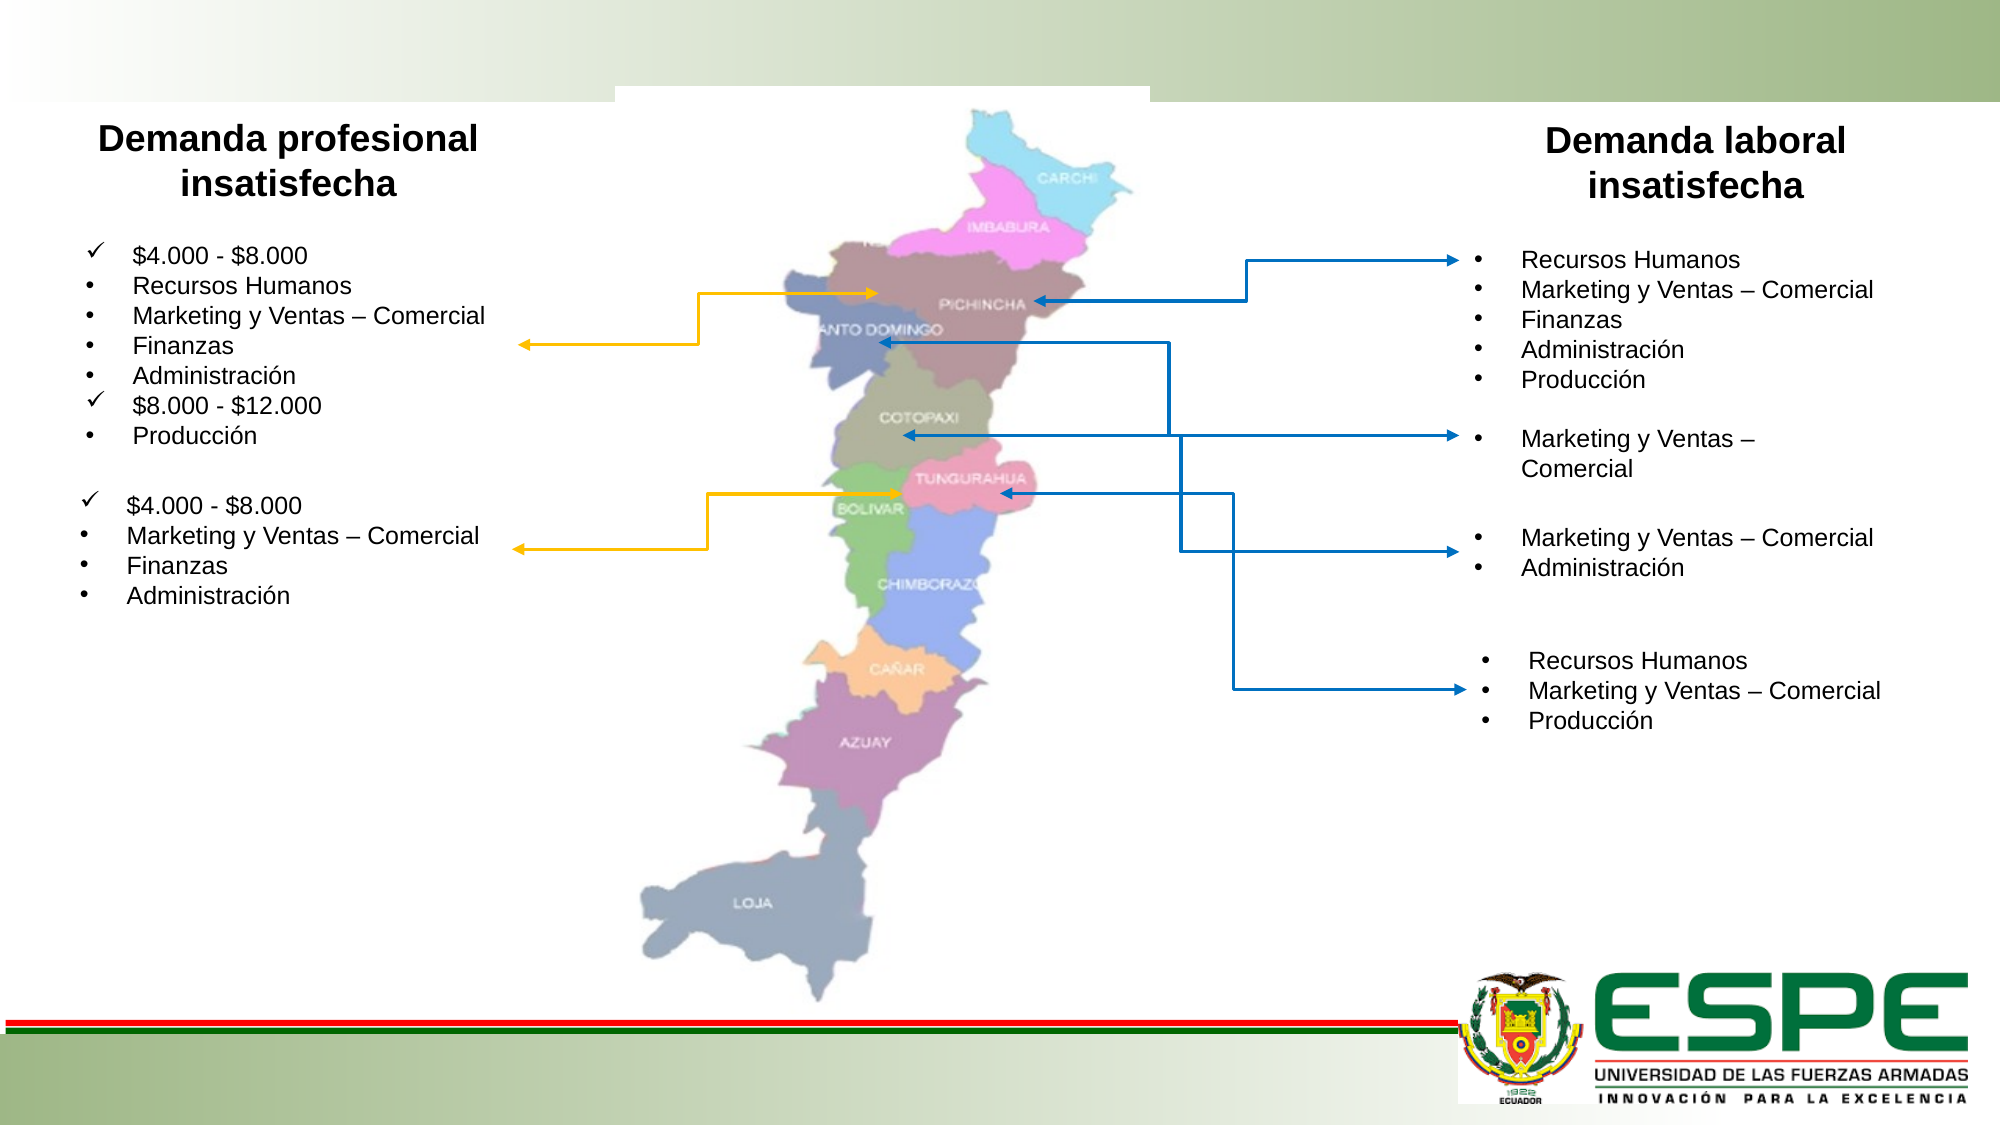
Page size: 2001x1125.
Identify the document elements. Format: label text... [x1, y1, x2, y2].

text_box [1033, 260, 1460, 302]
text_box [878, 342, 1460, 436]
text_box $4.000 - $8.000 Recursos Humanos Marketing y Ventas – Comercial Finanzas Administración $8.000 - $12.000 Producción [70, 232, 518, 457]
text_box Demanda laboral insatisfecha [1466, 108, 1926, 214]
text_box $4.000 - $8.000 Marketing y Ventas – Comercial Finanzas Administración [65, 482, 512, 617]
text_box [902, 435, 1460, 553]
text_box Demanda profesional insatisfecha [59, 106, 518, 211]
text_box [999, 493, 1467, 691]
picture [614, 347, 902, 493]
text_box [517, 293, 879, 347]
text_box Recursos Humanos Marketing y Ventas – Comercial Producción [1466, 637, 1903, 742]
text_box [511, 493, 903, 551]
text_box Marketing y Ventas – Comercial Administración [1472, 514, 1918, 590]
picture [614, 551, 1150, 1015]
text_box Marketing y Ventas – Comercial [1463, 415, 1875, 490]
picture [614, 86, 1150, 342]
picture [1409, 964, 2000, 1104]
text_box Recursos Humanos Marketing y Ventas – Comercial Finanzas Administración Producción [1459, 236, 1895, 401]
